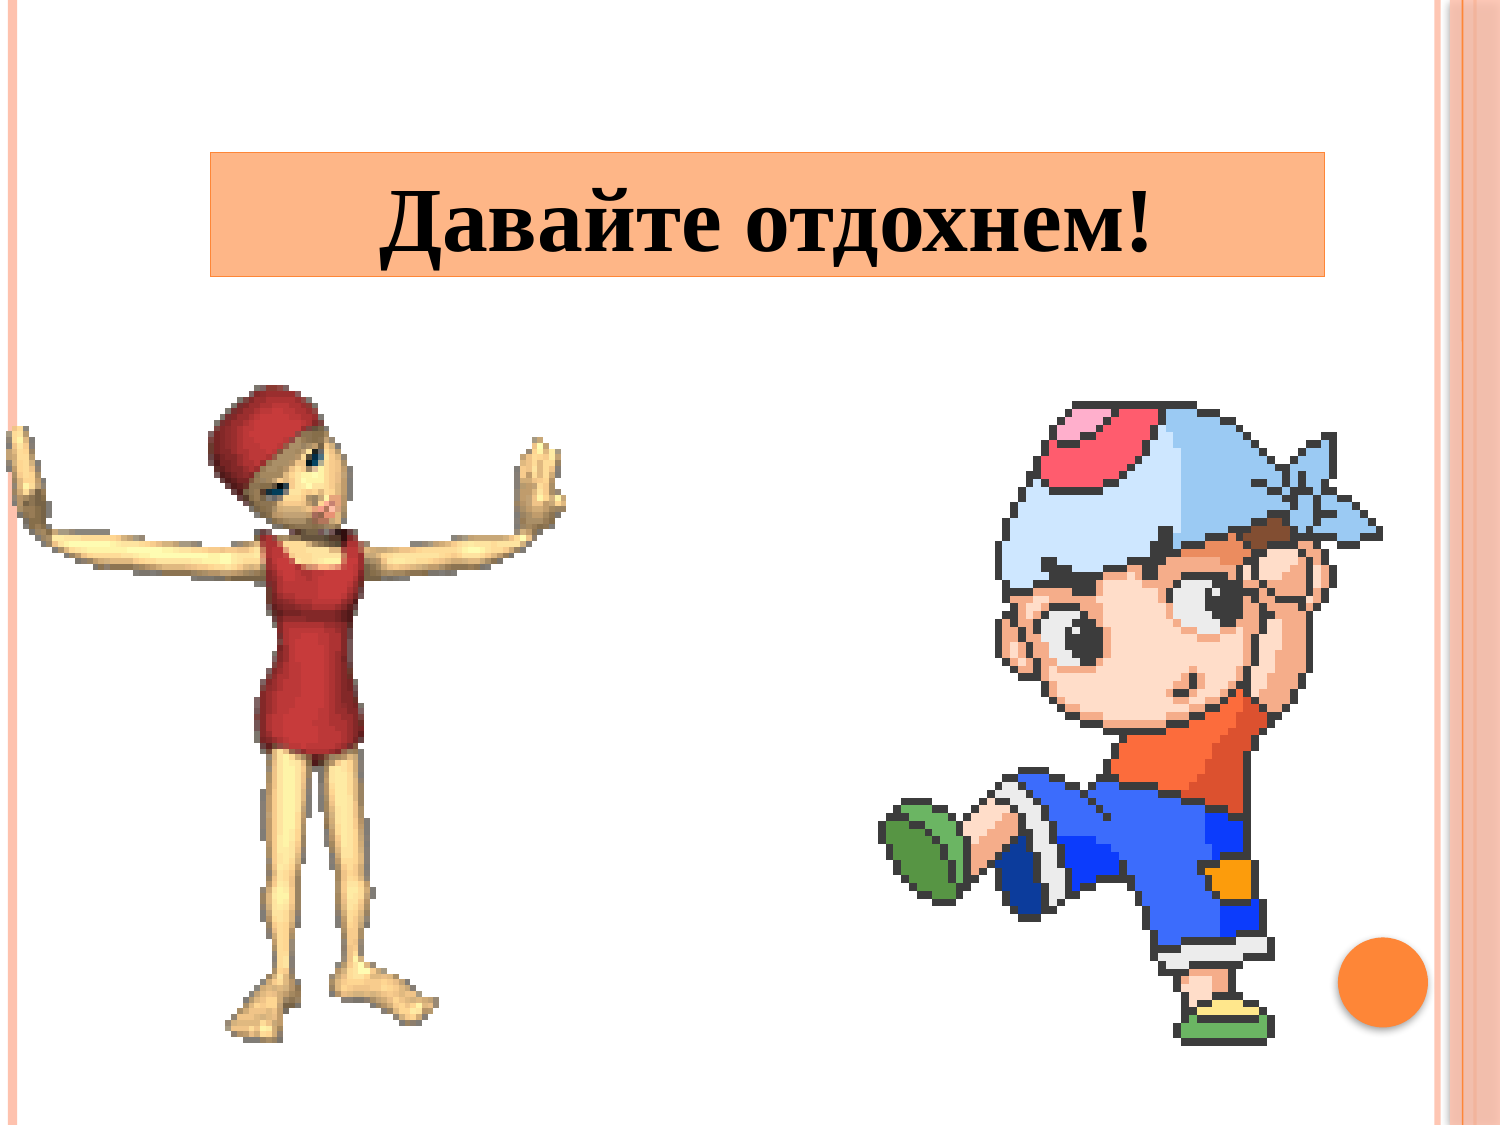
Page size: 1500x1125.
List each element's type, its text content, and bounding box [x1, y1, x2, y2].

picture [0, 327, 665, 1079]
picture [854, 362, 1454, 1071]
text_box Давайте отдохнем! [210, 152, 1325, 277]
